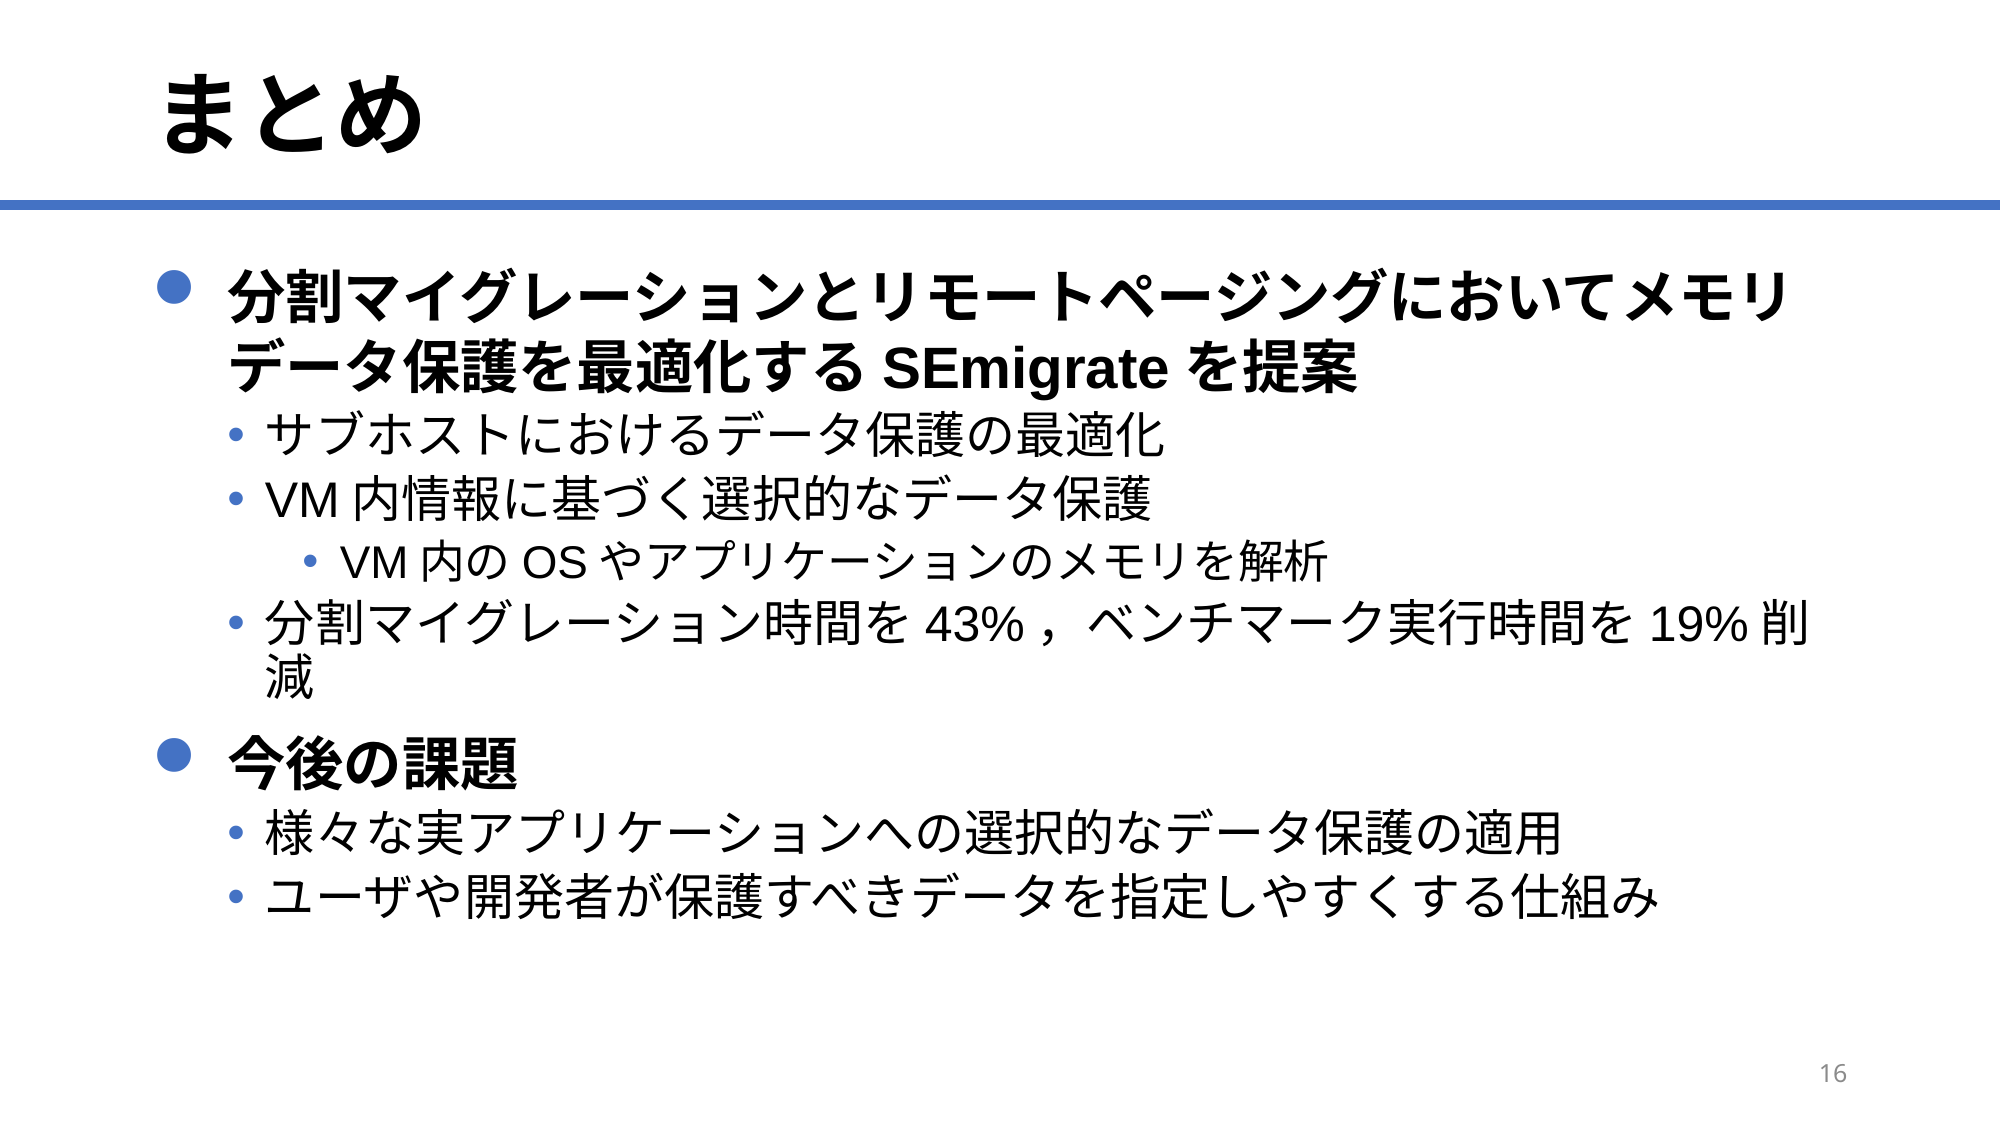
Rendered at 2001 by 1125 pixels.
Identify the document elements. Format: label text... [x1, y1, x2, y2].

title まとめ [137, 11, 1863, 227]
list 分割マイグレーションとリモートページングにおいてメモリデータ保護を最適化するSEmigrateを提案 サブホストにおけるデータ保護の最適化 VM内情報に基づく選択的なデータ保護 VM内のOSやアプリケーションのメモリを解析 分割マイグレーション時間を43%，ベンチマーク実行時間を19%削減 今後の課題 様々な実アプリケーションへの選択的なデータ保護の適用 ユーザや開発者が保護すべきデータを指定しやすくする仕組み [137, 252, 1863, 1014]
slide_number 16 [1412, 1042, 1863, 1103]
